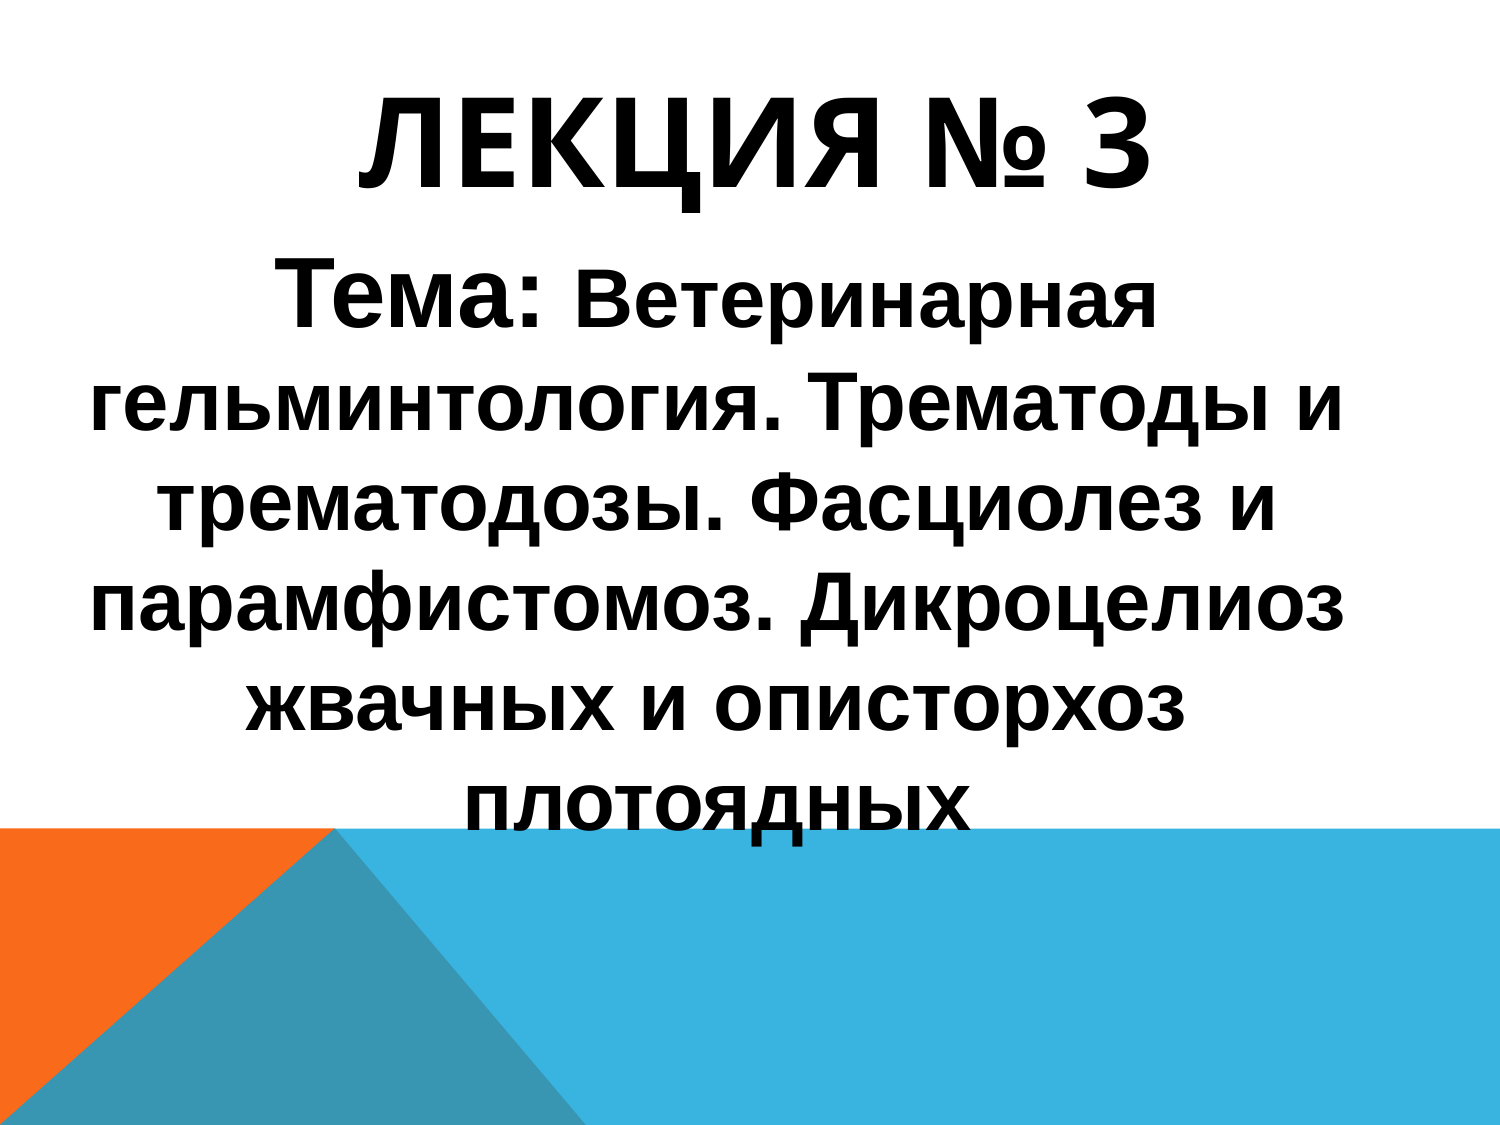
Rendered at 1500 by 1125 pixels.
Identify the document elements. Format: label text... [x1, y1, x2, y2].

title Лекция № 3 [125, 66, 1388, 209]
subtitle Тема: Ветеринарная гельминтология. Трематоды и трематодозы. Фасциолез и парамфистомоз. Дикроцелиоз жвачных и описторхоз плотоядных [17, 219, 1418, 953]
